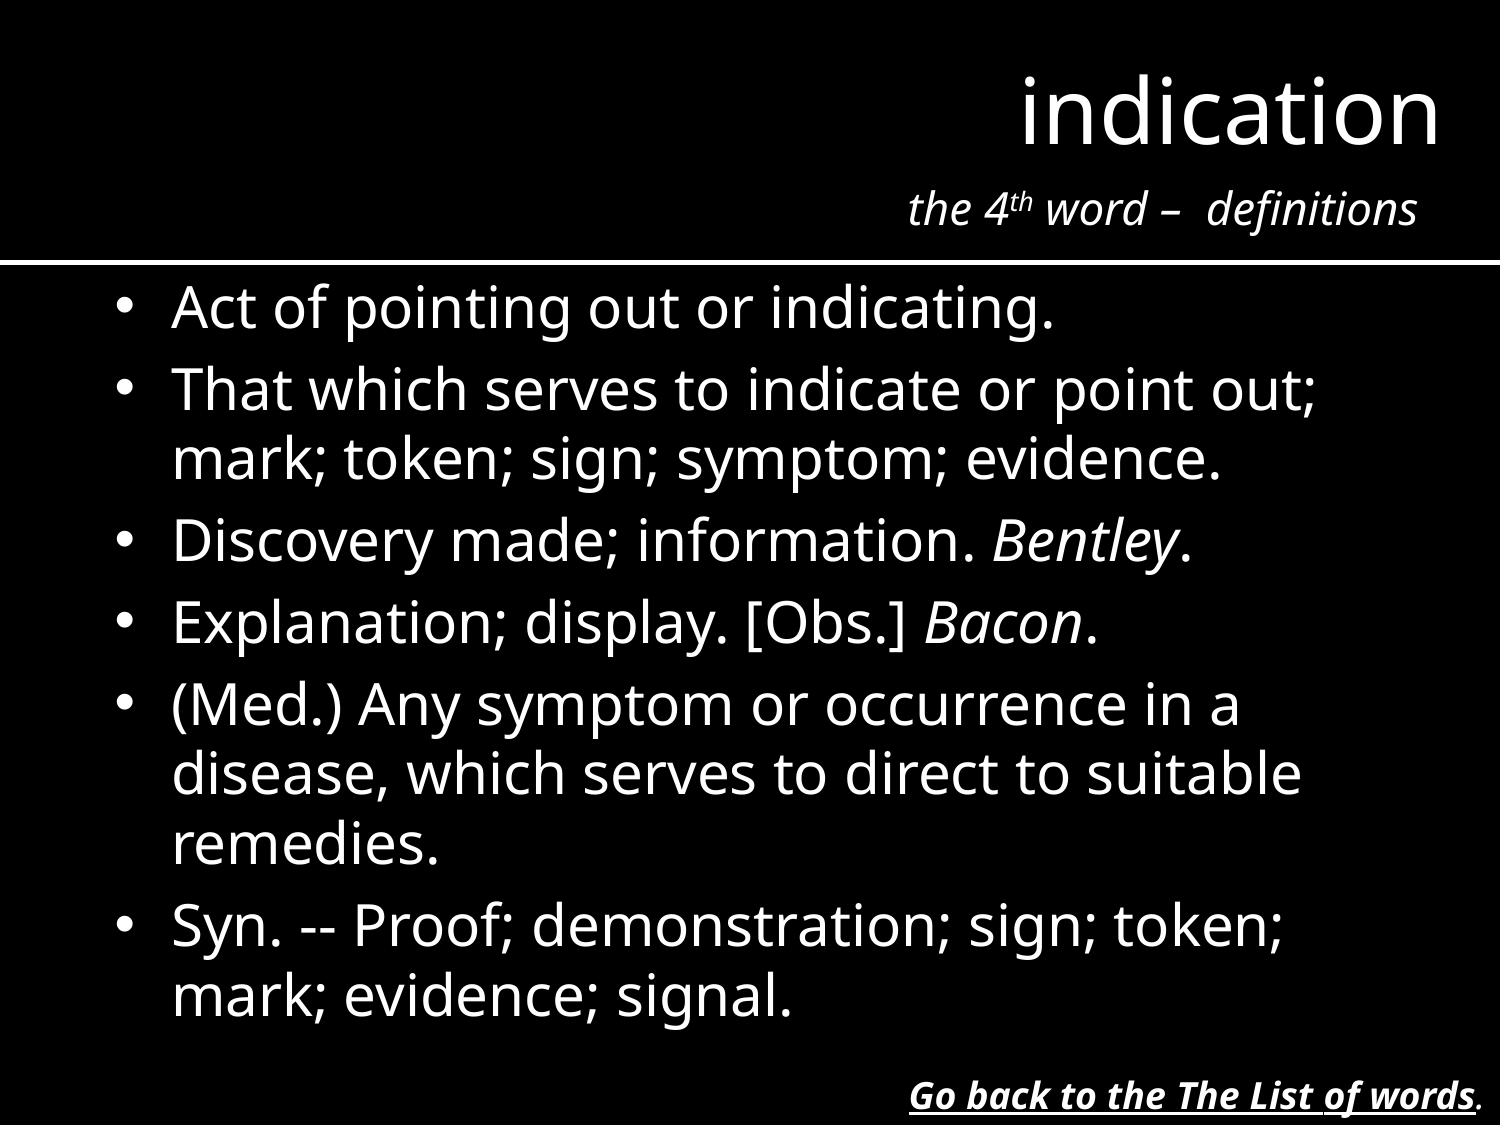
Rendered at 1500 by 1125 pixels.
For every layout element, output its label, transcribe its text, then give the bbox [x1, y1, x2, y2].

text_box Go back to the The List of words. [0, 1064, 1500, 1125]
text_box the 4th word – definitions [892, 172, 1449, 243]
text_box Act of pointing out or indicating. That which serves to indicate or point out; mark; token; sign; symptom; evidence. Discovery made; information. Bentley. Explanation; display. [Obs.] Bacon. (Med.) Any symptom or occurrence in a disease, which serves to direct to suitable remedies. Syn. -- Proof; demonstration; sign; token; mark; evidence; signal. [99, 271, 1450, 1090]
text_box indication [1003, 44, 1475, 170]
